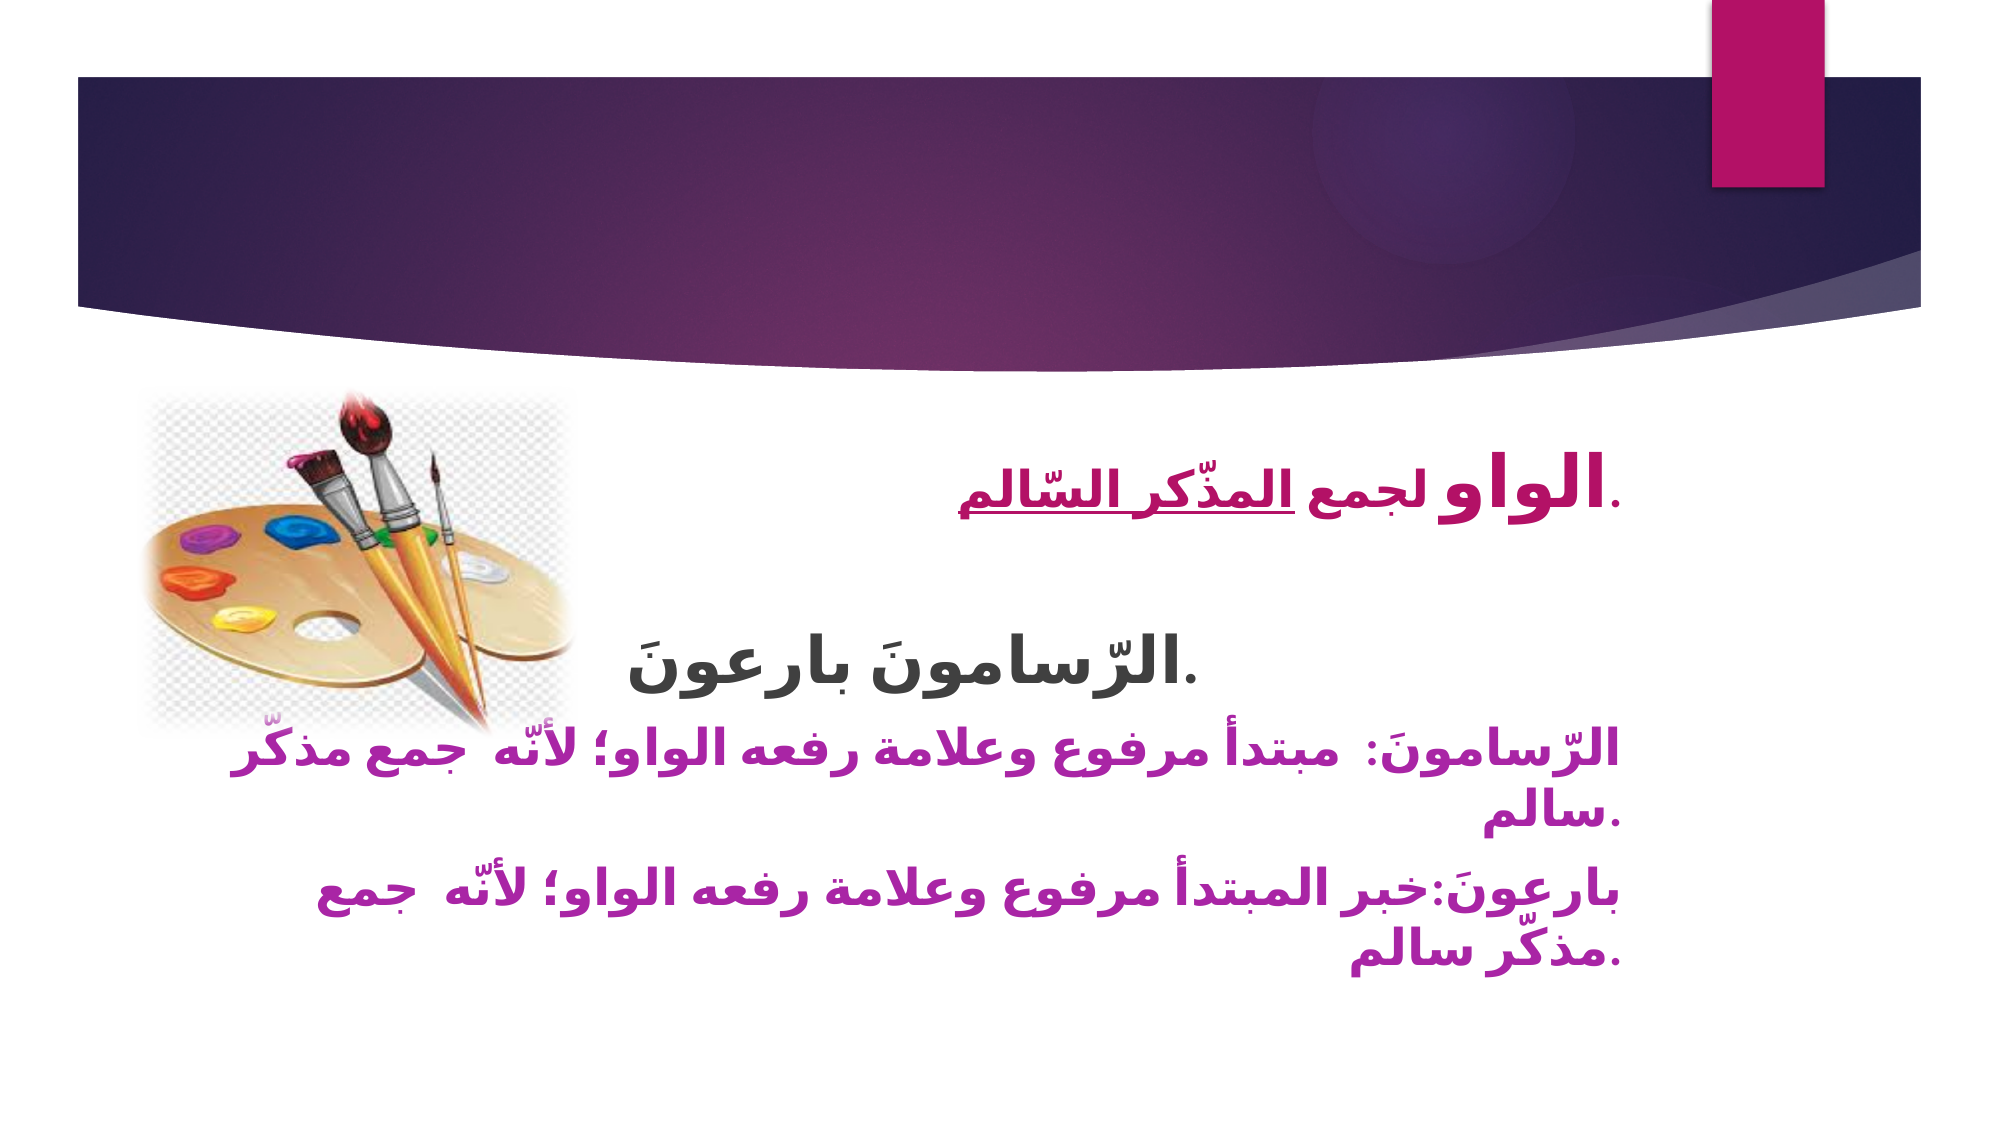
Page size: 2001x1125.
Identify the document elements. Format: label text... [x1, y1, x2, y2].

picture [135, 385, 580, 740]
list الواو لجمع المذّكر السّالم. الرّسامونَ بارعونَ. الرّسامونَ: مبتدأ مرفوع وعلامة رفعه الواو؛ لأنّه جمع مذكّر سالم. بارعونَ:خبر المبتدأ مرفوع وعلامة رفعه الواو؛ لأنّه جمع مذكّر سالم. [189, 427, 1638, 988]
